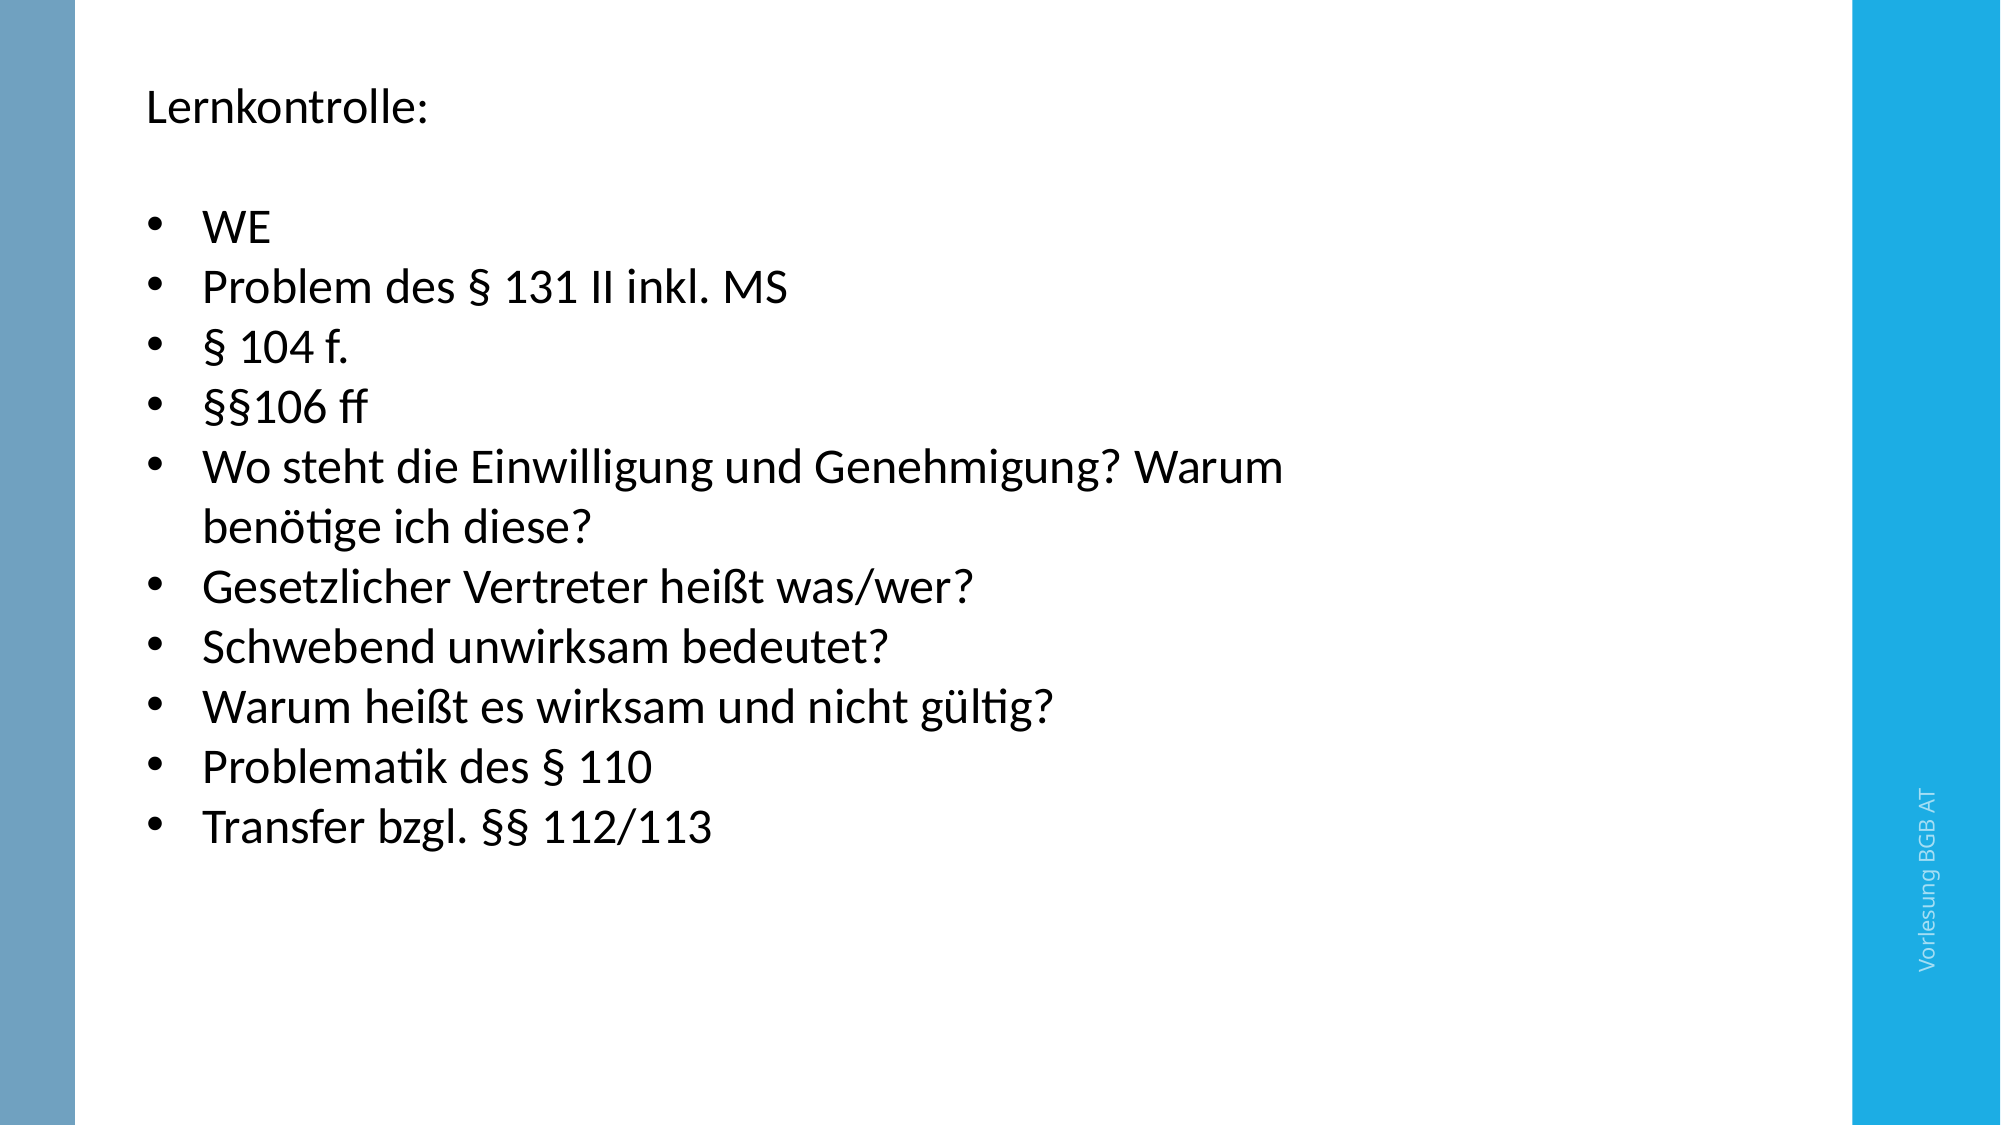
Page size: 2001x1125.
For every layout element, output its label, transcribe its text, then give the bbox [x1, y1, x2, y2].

text_box Lernkontrolle: WE Problem des § 131 II inkl. MS § 104 f. §§106 ff Wo steht die Einwilligung und Genehmigung? Warum benötige ich diese? Gesetzlicher Vertreter heißt was/wer? Schwebend unwirksam bedeutet? Warum heißt es wirksam und nicht gültig? Problematik des § 110 Transfer bzgl. §§ 112/113 [131, 65, 1333, 906]
footer Vorlesung BGB AT [1897, 400, 1958, 988]
